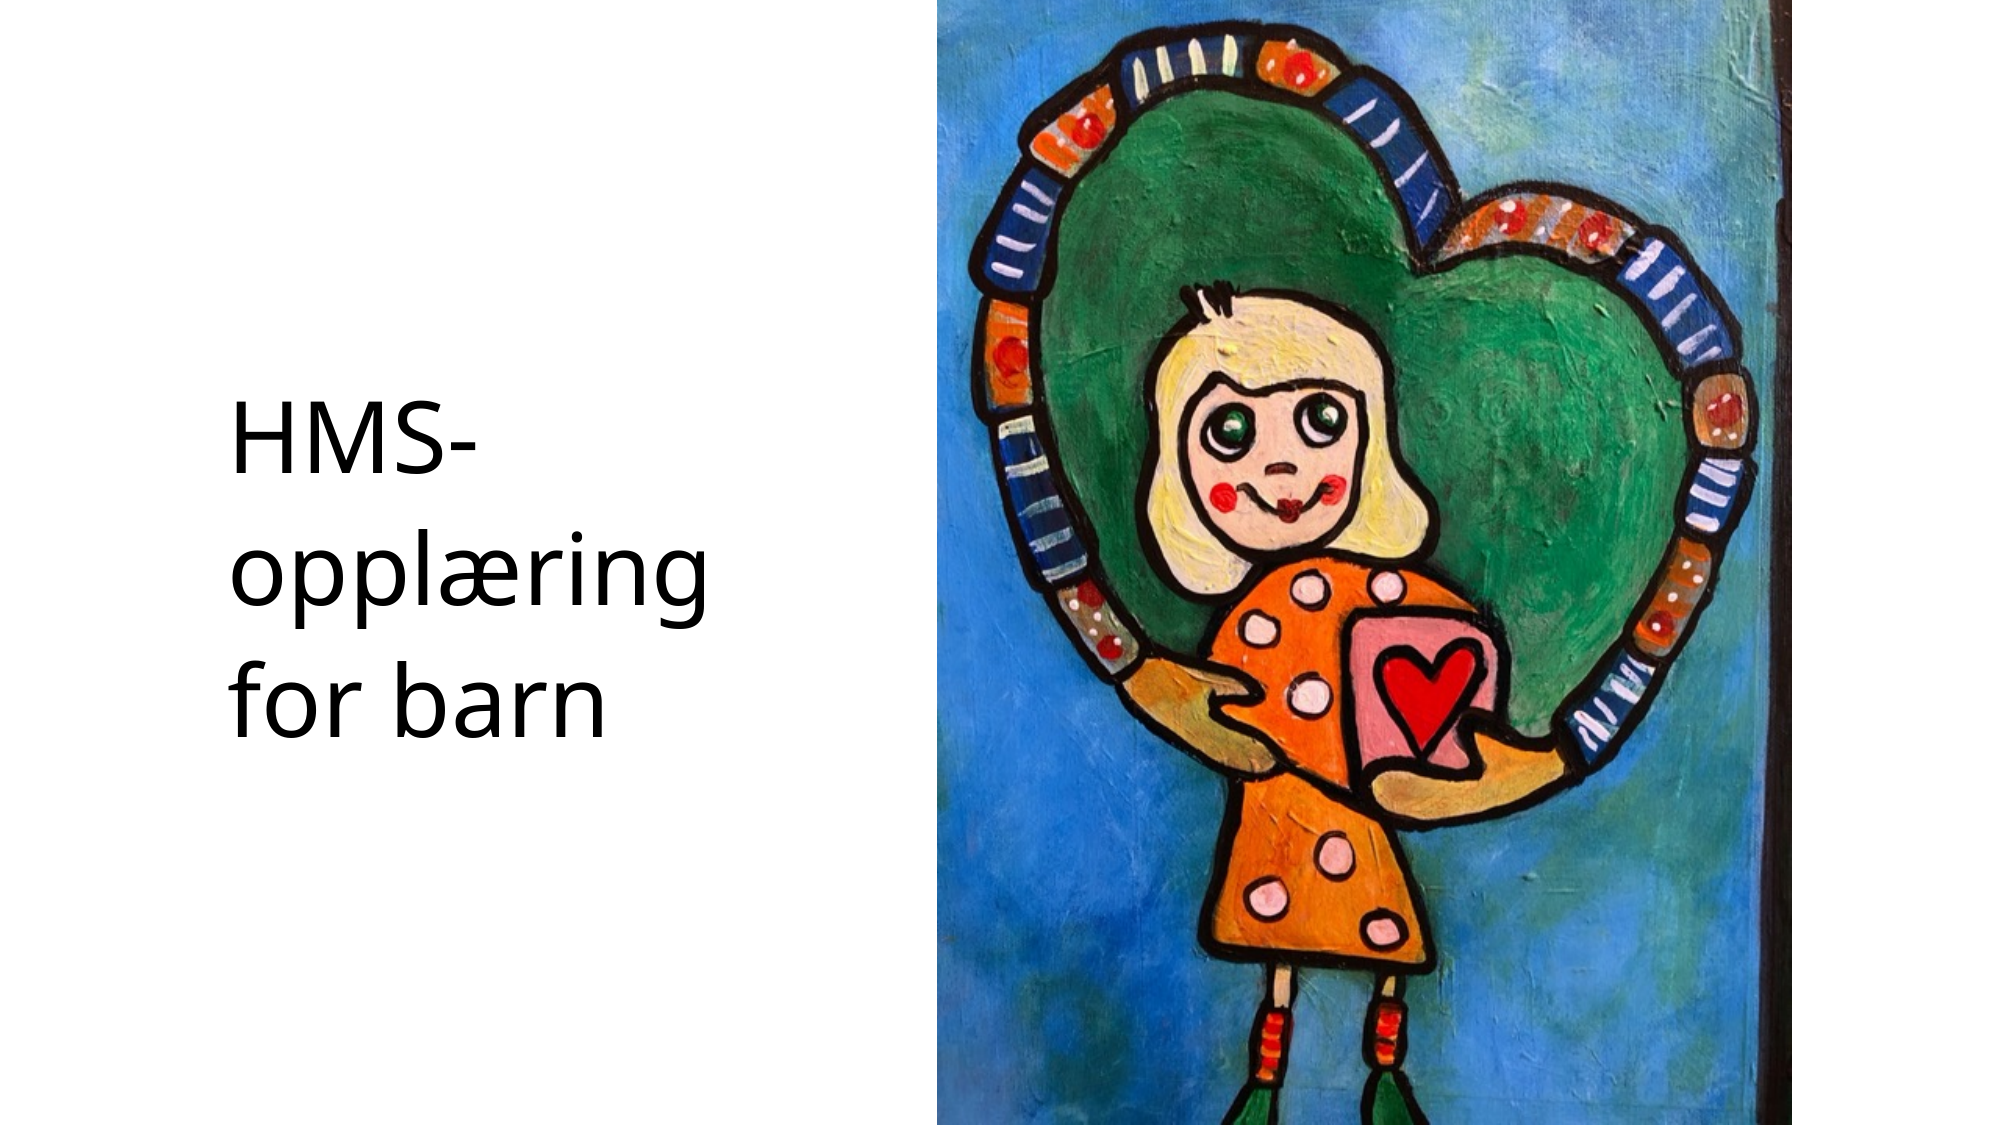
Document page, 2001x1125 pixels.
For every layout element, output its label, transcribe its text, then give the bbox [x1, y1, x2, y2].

title HMS-opplæring for barn [212, 247, 908, 766]
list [936, 0, 1792, 1125]
